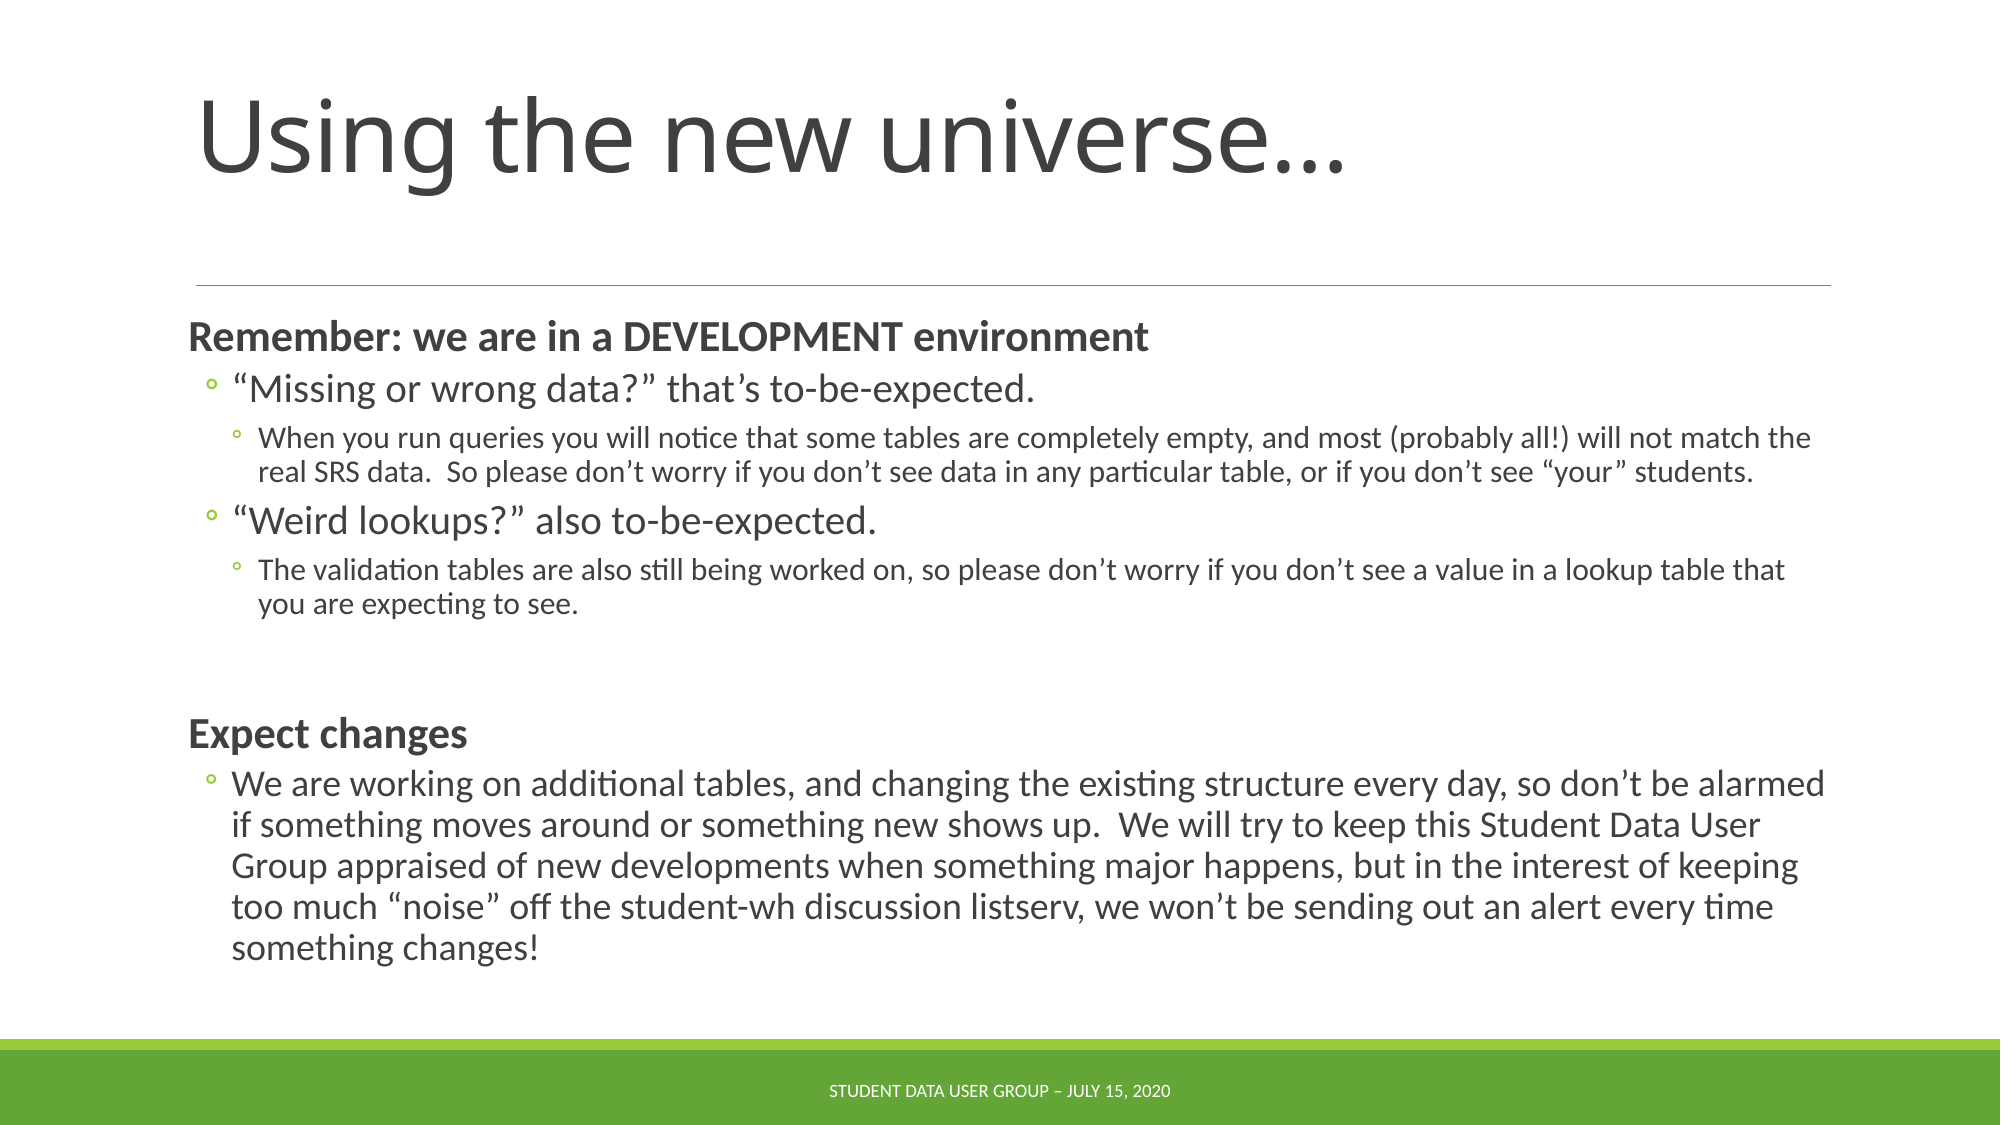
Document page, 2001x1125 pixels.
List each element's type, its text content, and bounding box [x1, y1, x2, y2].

text_box Student Data User Group – July 15, 2020 [604, 1059, 1396, 1120]
title Using the new universe… [180, 47, 1830, 201]
list Remember: we are in a DEVELOPMENT environment “Missing or wrong data?” that’s to-be-expected. When you run queries you will notice that some tables are completely empty, and most (probably all!) will not match the real SRS data. So please don’t worry if you don’t see data in any particular table, or if you don’t see “your” students. “Weird lookups?” also to-be-expected. The validation tables are also still being worked on, so please don’t worry if you don’t see a value in a lookup table that you are expecting to see. Expect changes We are working on additional tables, and changing the existing structure every day, so don’t be alarmed if something moves around or something new shows up. We will try to keep this Student Data User Group appraised of new developments when something major happens, but in the interest of keeping too much “noise” off the student-wh discussion listserv, we won’t be sending out an alert every time something changes! [174, 305, 1830, 988]
